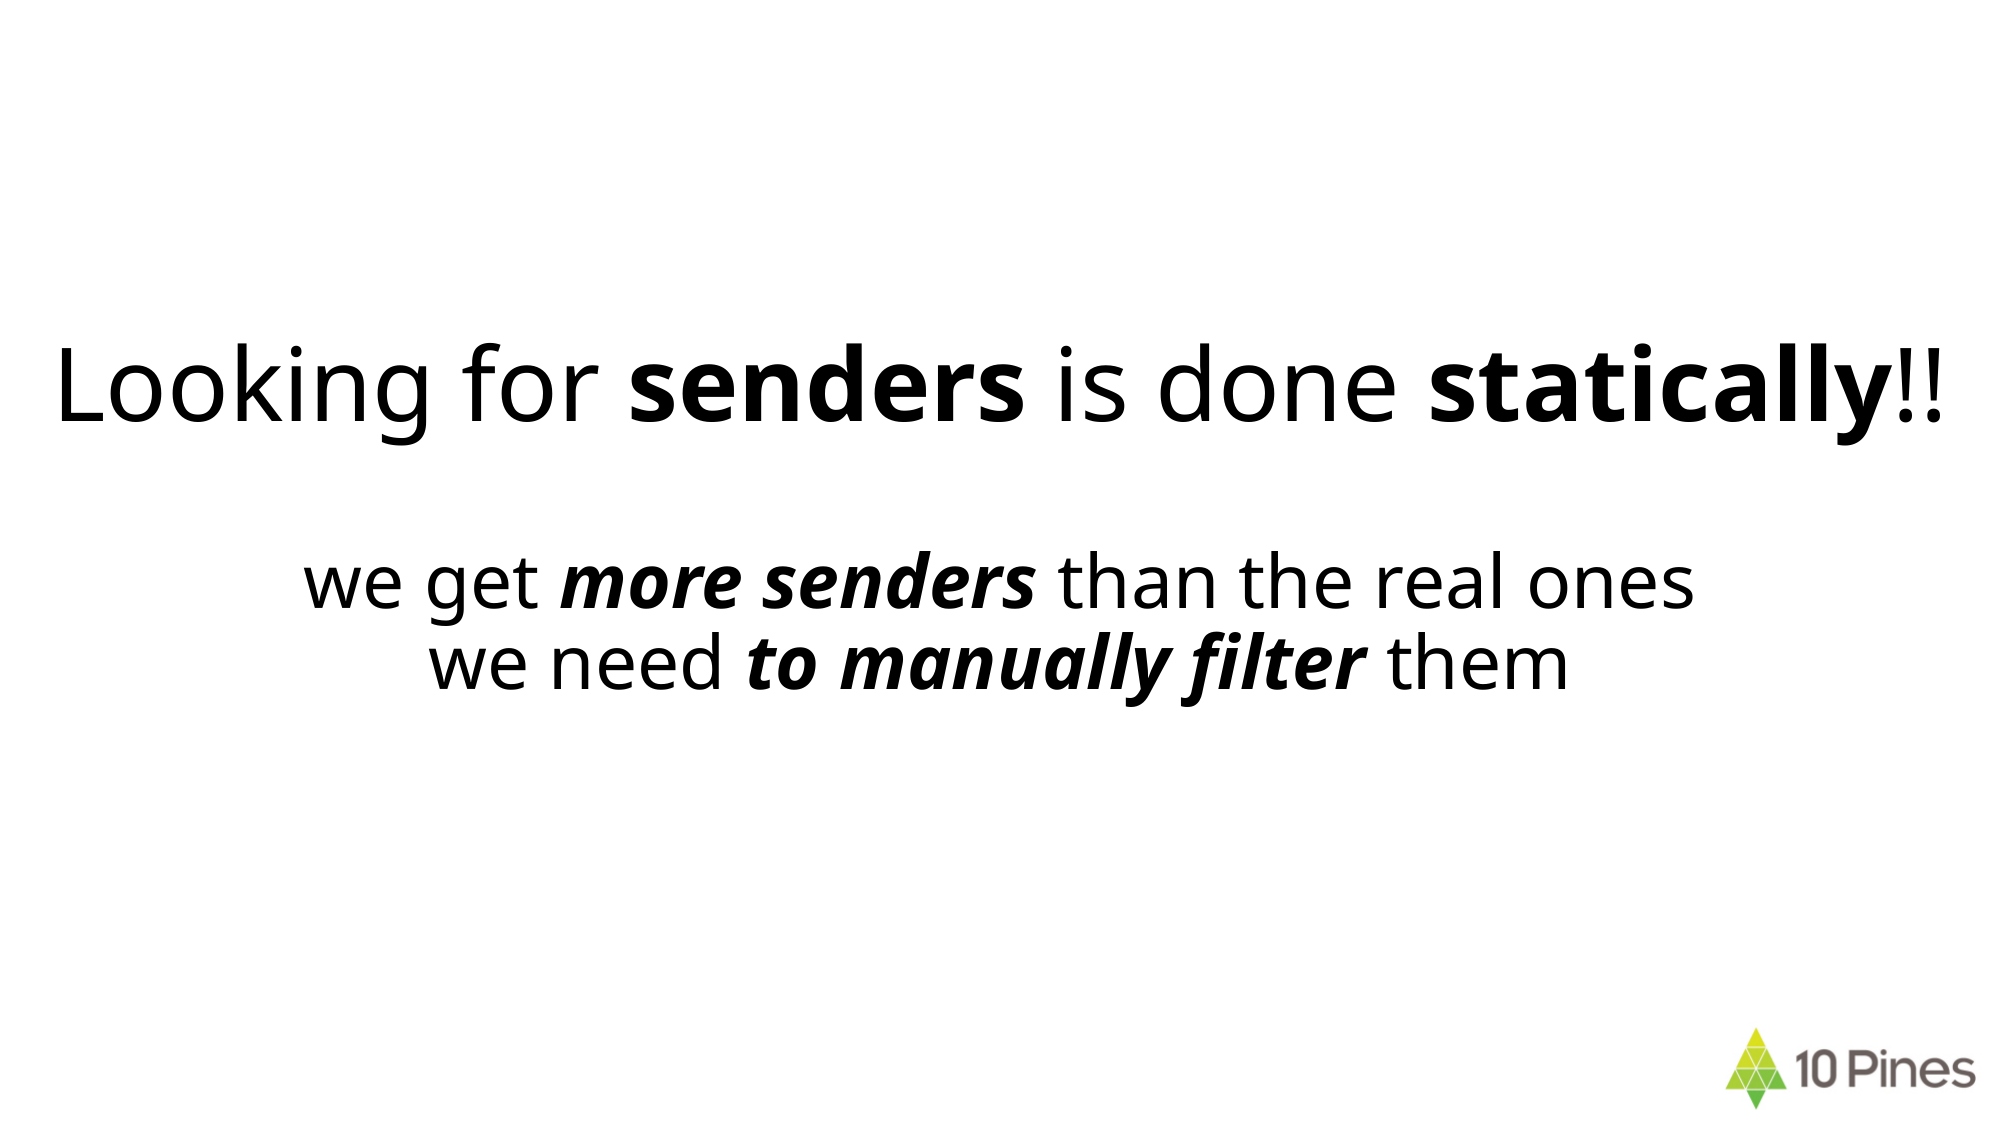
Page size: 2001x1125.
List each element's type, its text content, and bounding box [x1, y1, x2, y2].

text_box Looking for senders is done statically!! we get more senders than the real ones we need to manually filter them [22, 291, 1978, 748]
picture [1709, 1013, 1992, 1124]
